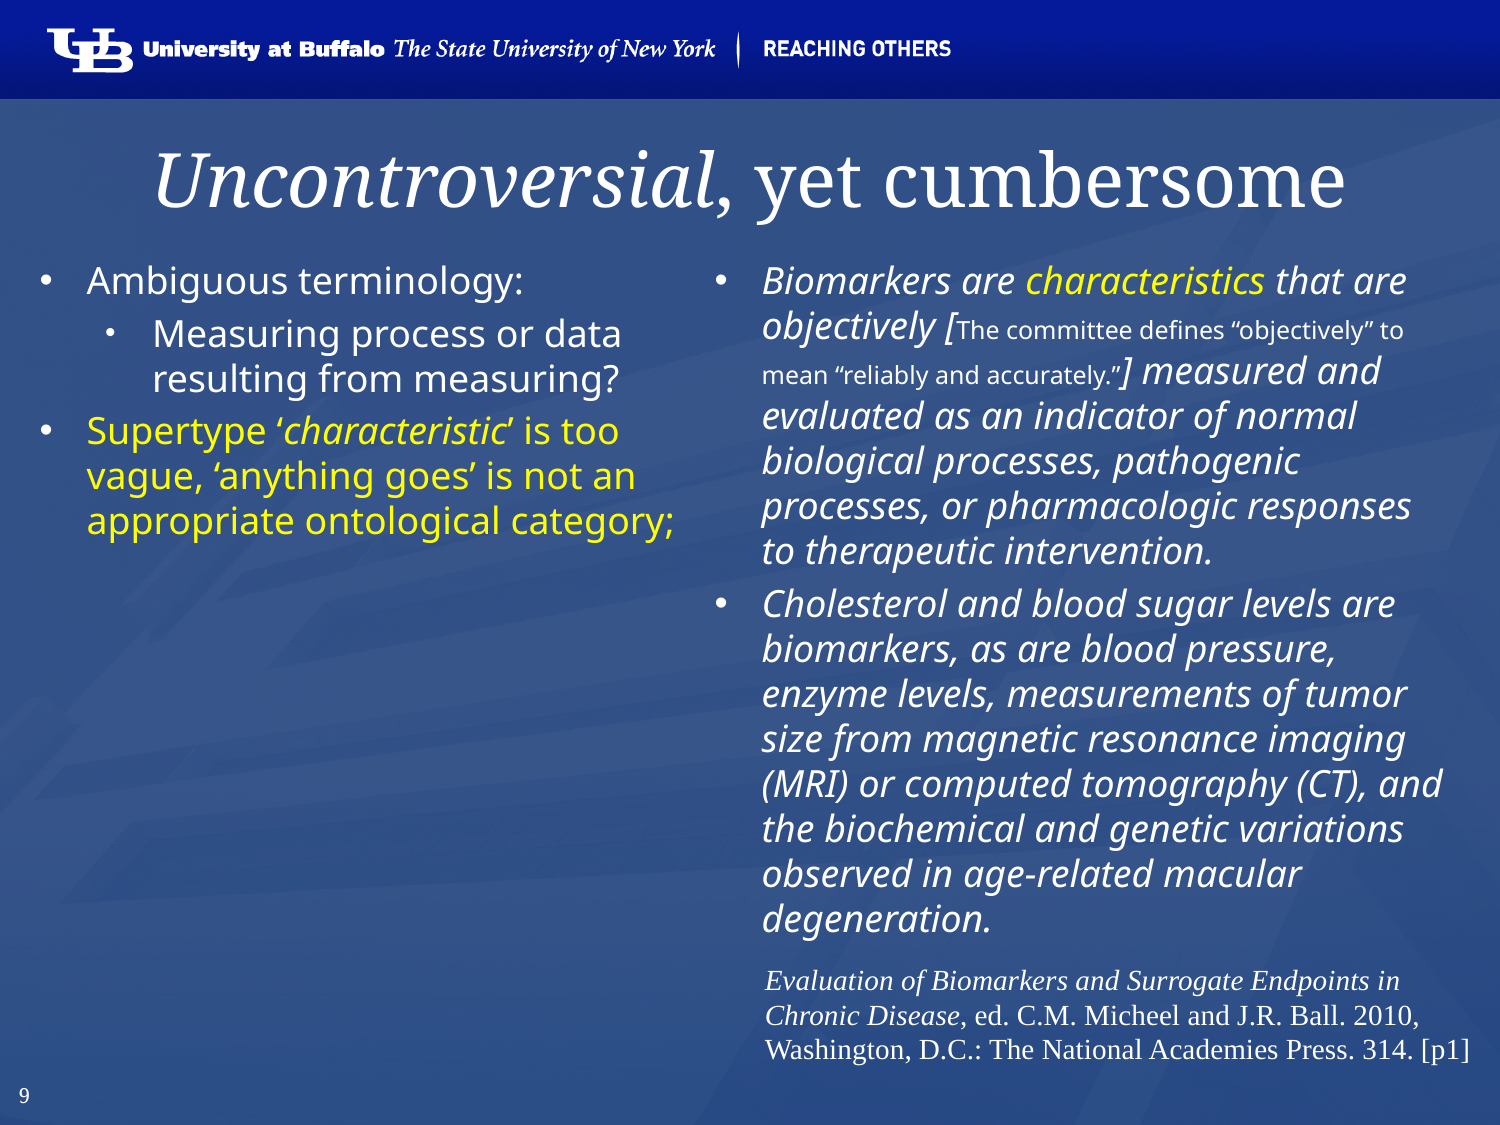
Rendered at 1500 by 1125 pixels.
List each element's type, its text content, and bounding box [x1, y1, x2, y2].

text_box Ambiguous terminology: Measuring process or data resulting from measuring? Supertype ‘characteristic’ is too vague, ‘anything goes’ is not an appropriate ontological category; [24, 249, 700, 1063]
picture [0, 0, 1500, 99]
text_box Evaluation of Biomarkers and Surrogate Endpoints in Chronic Disease, ed. C.M. Micheel and J.R. Ball. 2010, Washington, D.C.: The National Academies Press. 314. [p1] [749, 918, 1500, 1073]
text_box Biomarkers are characteristics that are objectively [The committee defines “objectively” to mean “reliably and accurately.”] measured and evaluated as an indicator of normal biological processes, pathogenic processes, or pharmacologic responses to therapeutic intervention. Cholesterol and blood sugar levels are biomarkers, as are blood pressure, enzyme levels, measurements of tumor size from magnetic resonance imaging (MRI) or computed tomography (CT), and the biochemical and genetic variations observed in age-related macular degeneration. [700, 249, 1463, 1063]
title Uncontroversial, yet cumbersome [37, 125, 1463, 249]
